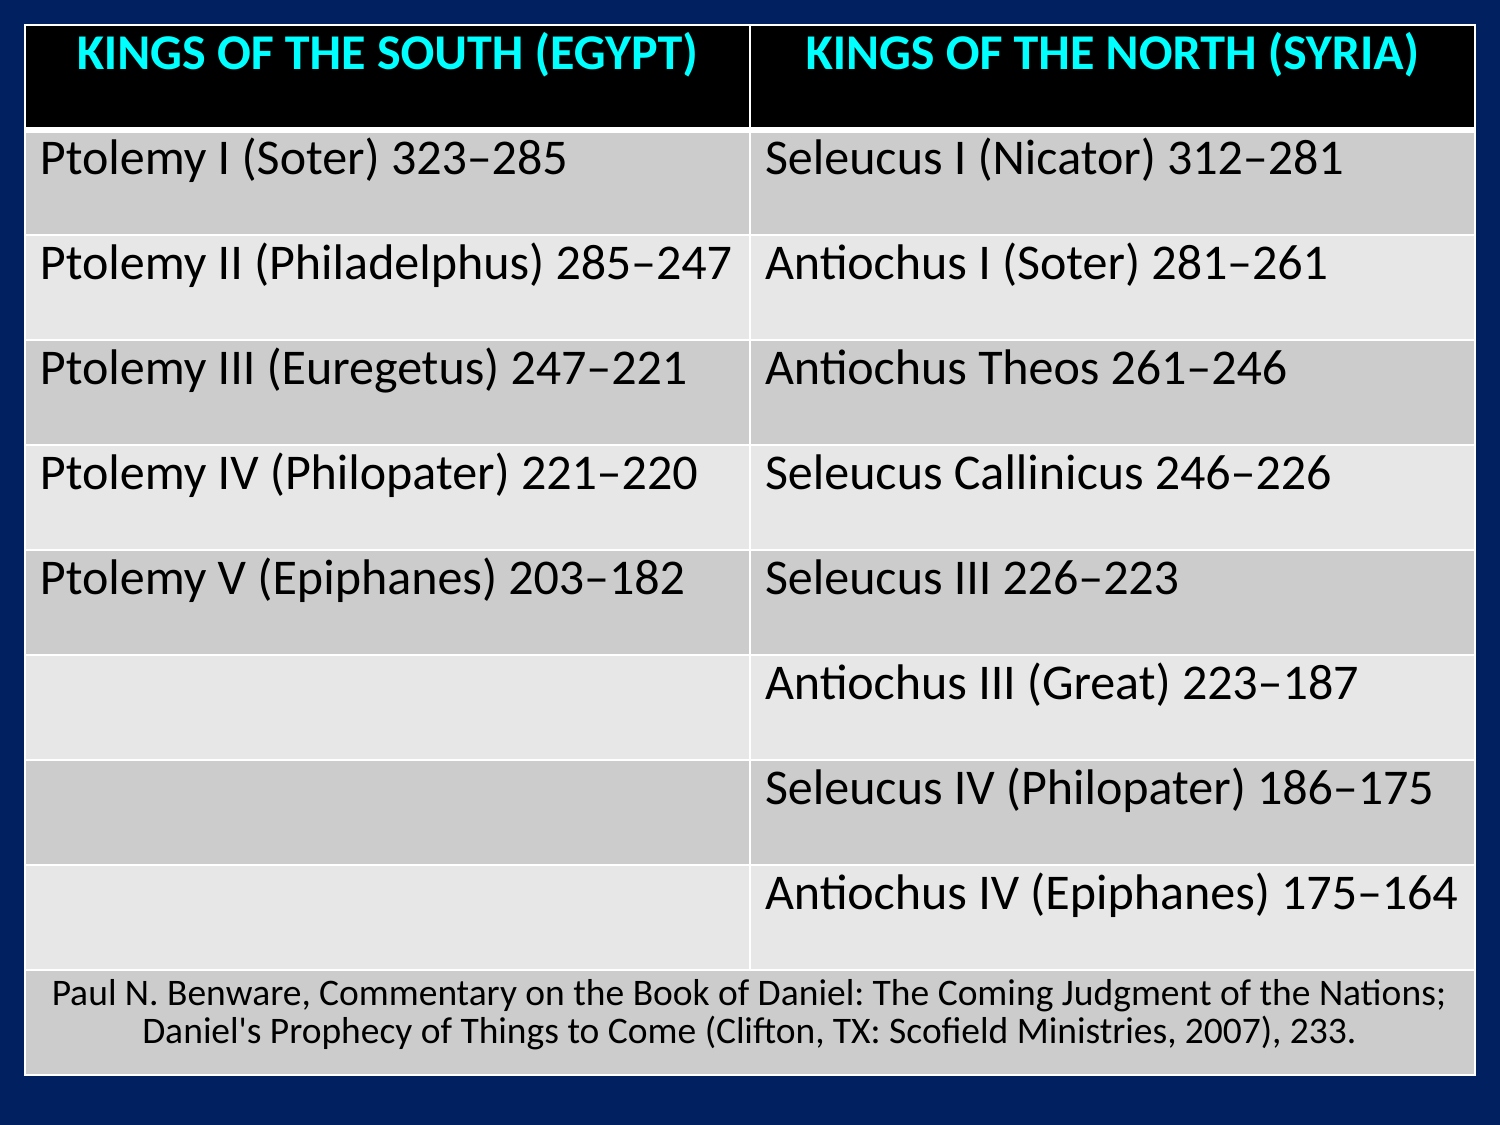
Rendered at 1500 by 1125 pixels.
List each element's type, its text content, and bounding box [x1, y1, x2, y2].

table_header KINGS OF THE NORTH (SYRIA) [751, 26, 1474, 127]
table_cell Seleucus III 226–223 [751, 551, 1474, 654]
table_cell Ptolemy IV (Philopater) 221–220 [26, 446, 749, 549]
table_cell Ptolemy I (Soter) 323–285 [26, 133, 749, 234]
table_cell [26, 866, 749, 969]
table_cell [26, 656, 749, 759]
table_cell Ptolemy III (Euregetus) 247–221 [26, 341, 749, 444]
table_cell Antiochus IV (Epiphanes) 175–164 [751, 866, 1474, 969]
table_cell Antiochus Theos 261–246 [751, 341, 1474, 444]
table_cell Seleucus Callinicus 246–226 [751, 446, 1474, 549]
table_cell [26, 761, 749, 864]
table_cell Seleucus I (Nicator) 312–281 [751, 133, 1474, 234]
table_cell Antiochus III (Great) 223–187 [751, 656, 1474, 759]
table_cell Ptolemy V (Epiphanes) 203–182 [26, 551, 749, 654]
table_cell Antiochus I (Soter) 281–261 [751, 236, 1474, 339]
table_cell Seleucus IV (Philopater) 186–175 [751, 761, 1474, 864]
table_cell Ptolemy II (Philadelphus) 285–247 [26, 236, 749, 339]
table_header KINGS OF THE SOUTH (EGYPT) [26, 26, 749, 127]
table_cell Paul N. Benware, Commentary on the Book of Daniel: The Coming Judgment of the Nations; Daniel's Prophecy of Things to Come (Clifton, TX: Scofield Ministries, 2007), 233. [26, 971, 1474, 1074]
